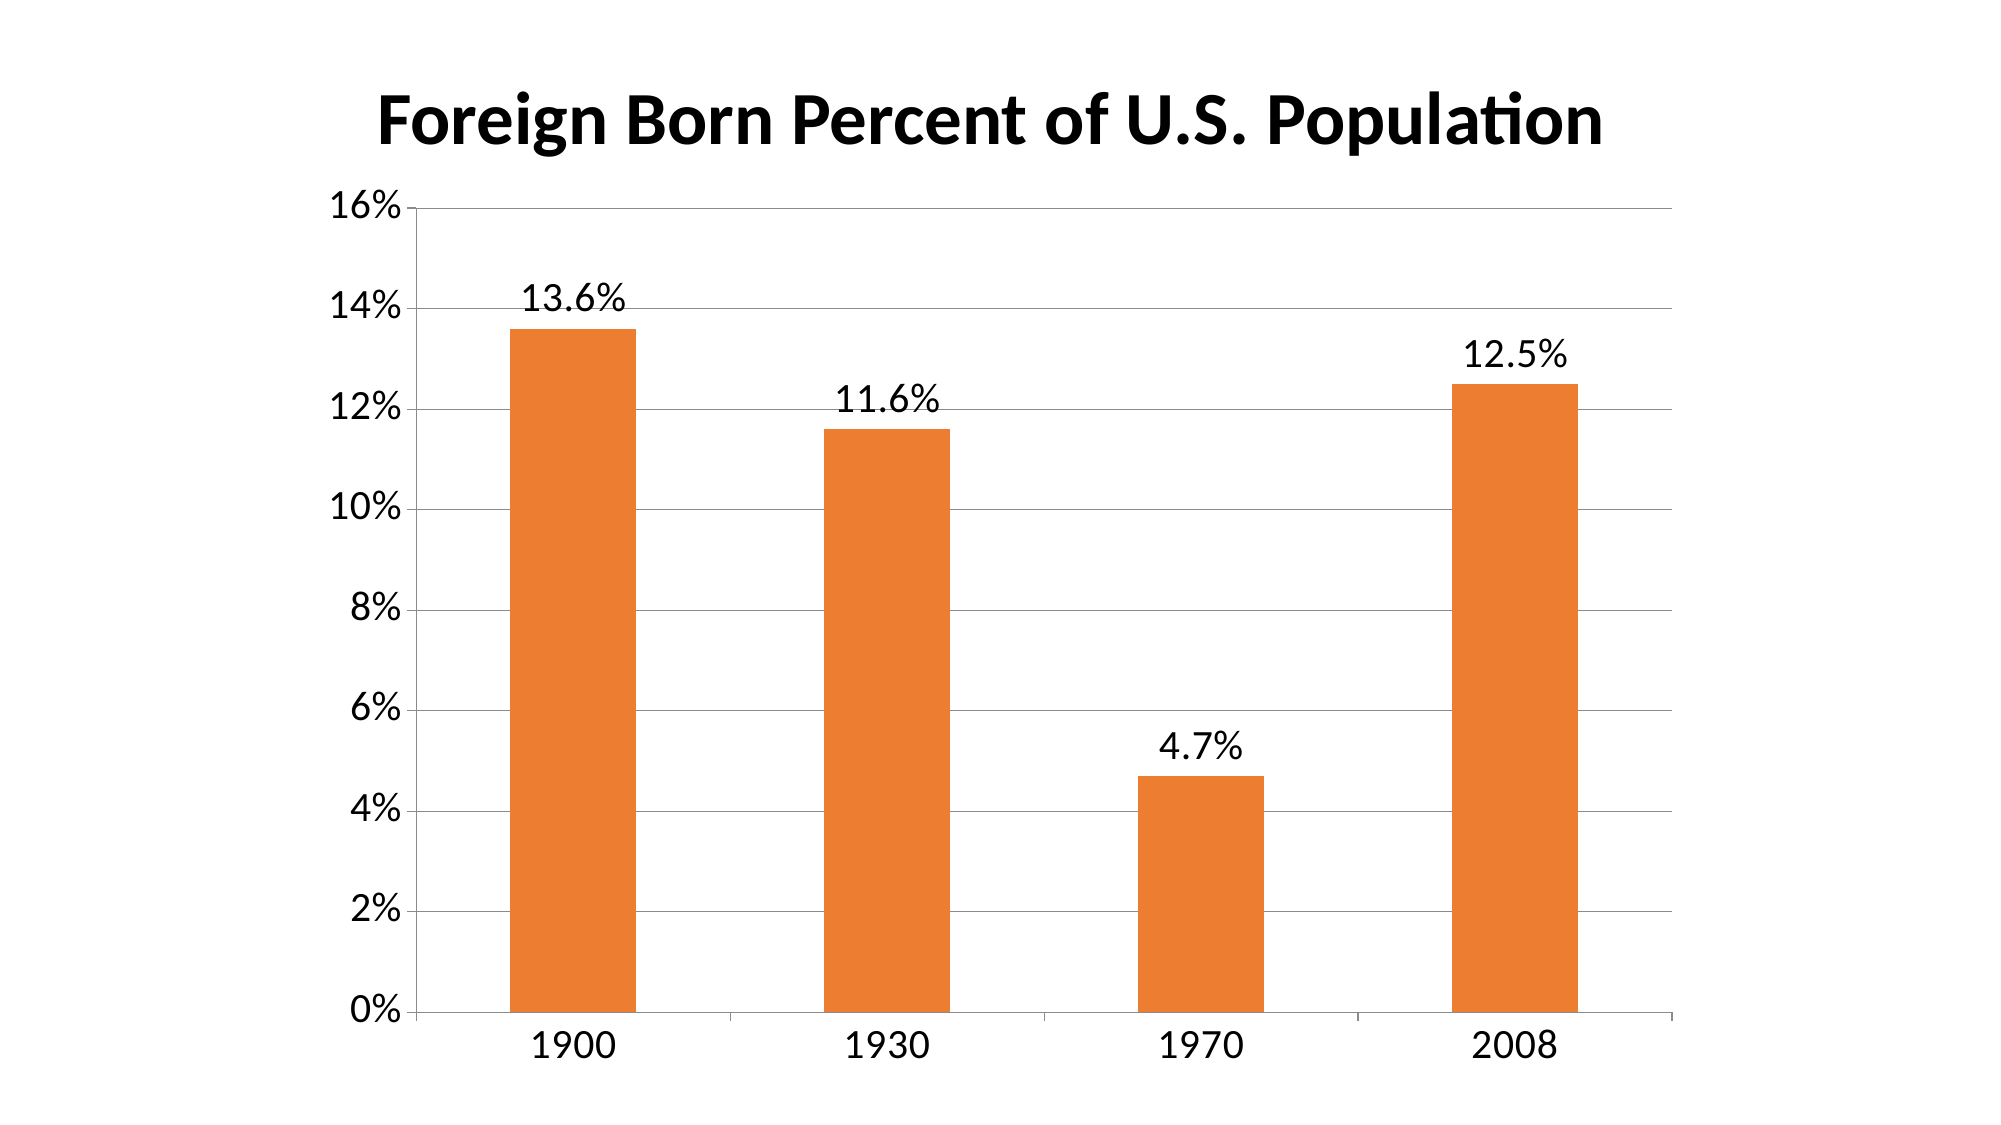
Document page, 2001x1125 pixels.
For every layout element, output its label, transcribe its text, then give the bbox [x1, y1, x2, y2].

text_box Foreign Born Percent of U.S. Population [249, 62, 1750, 168]
chart [299, 168, 1700, 1088]
